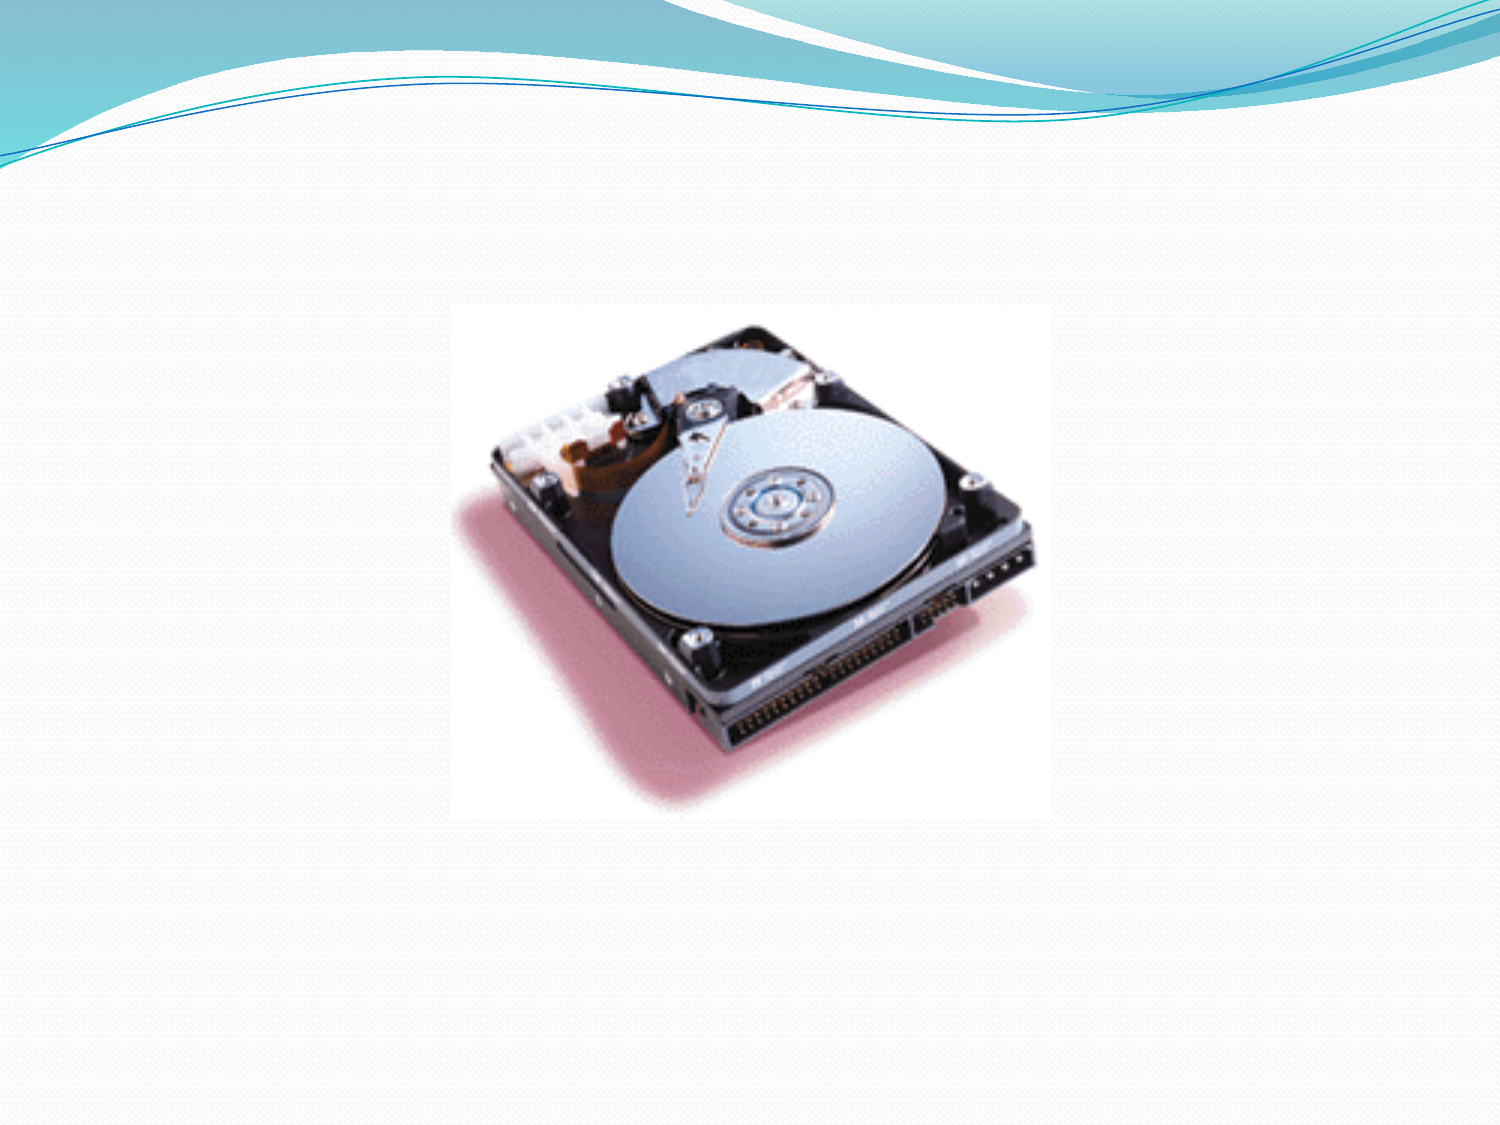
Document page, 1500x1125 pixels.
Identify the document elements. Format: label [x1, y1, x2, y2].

picture [449, 305, 1051, 820]
